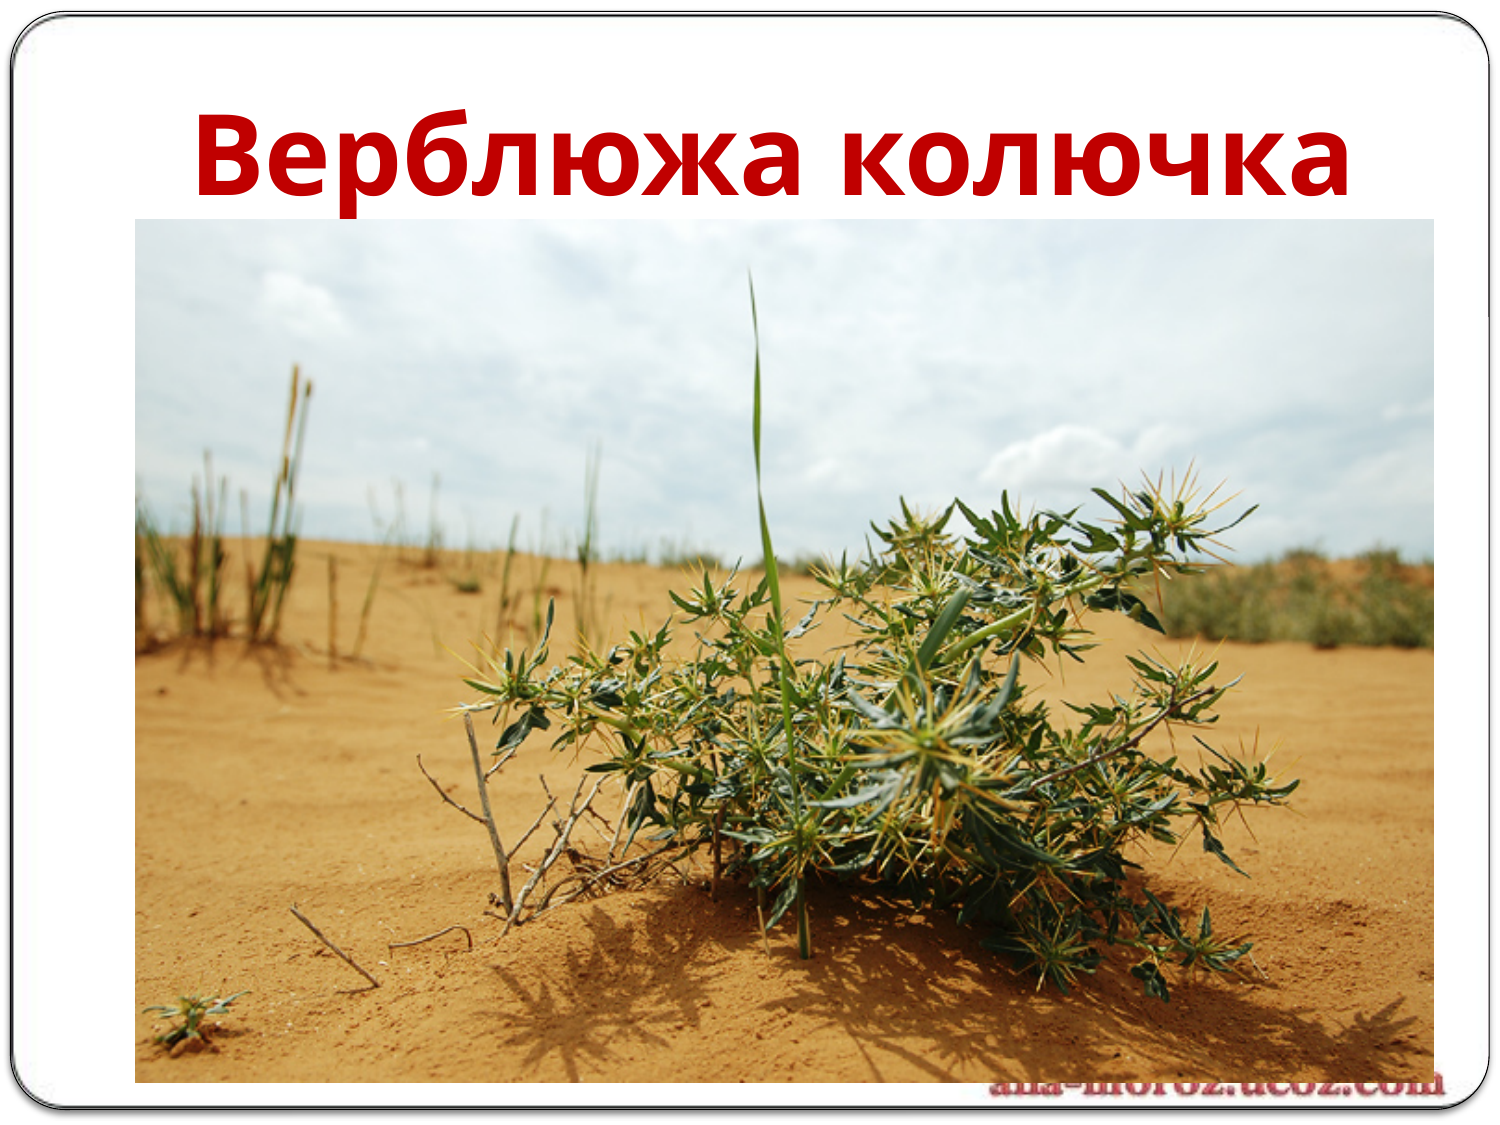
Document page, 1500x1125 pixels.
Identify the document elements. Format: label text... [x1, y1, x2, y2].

title Верблюжа колючка [150, 45, 1425, 217]
picture [12, 12, 1488, 1108]
